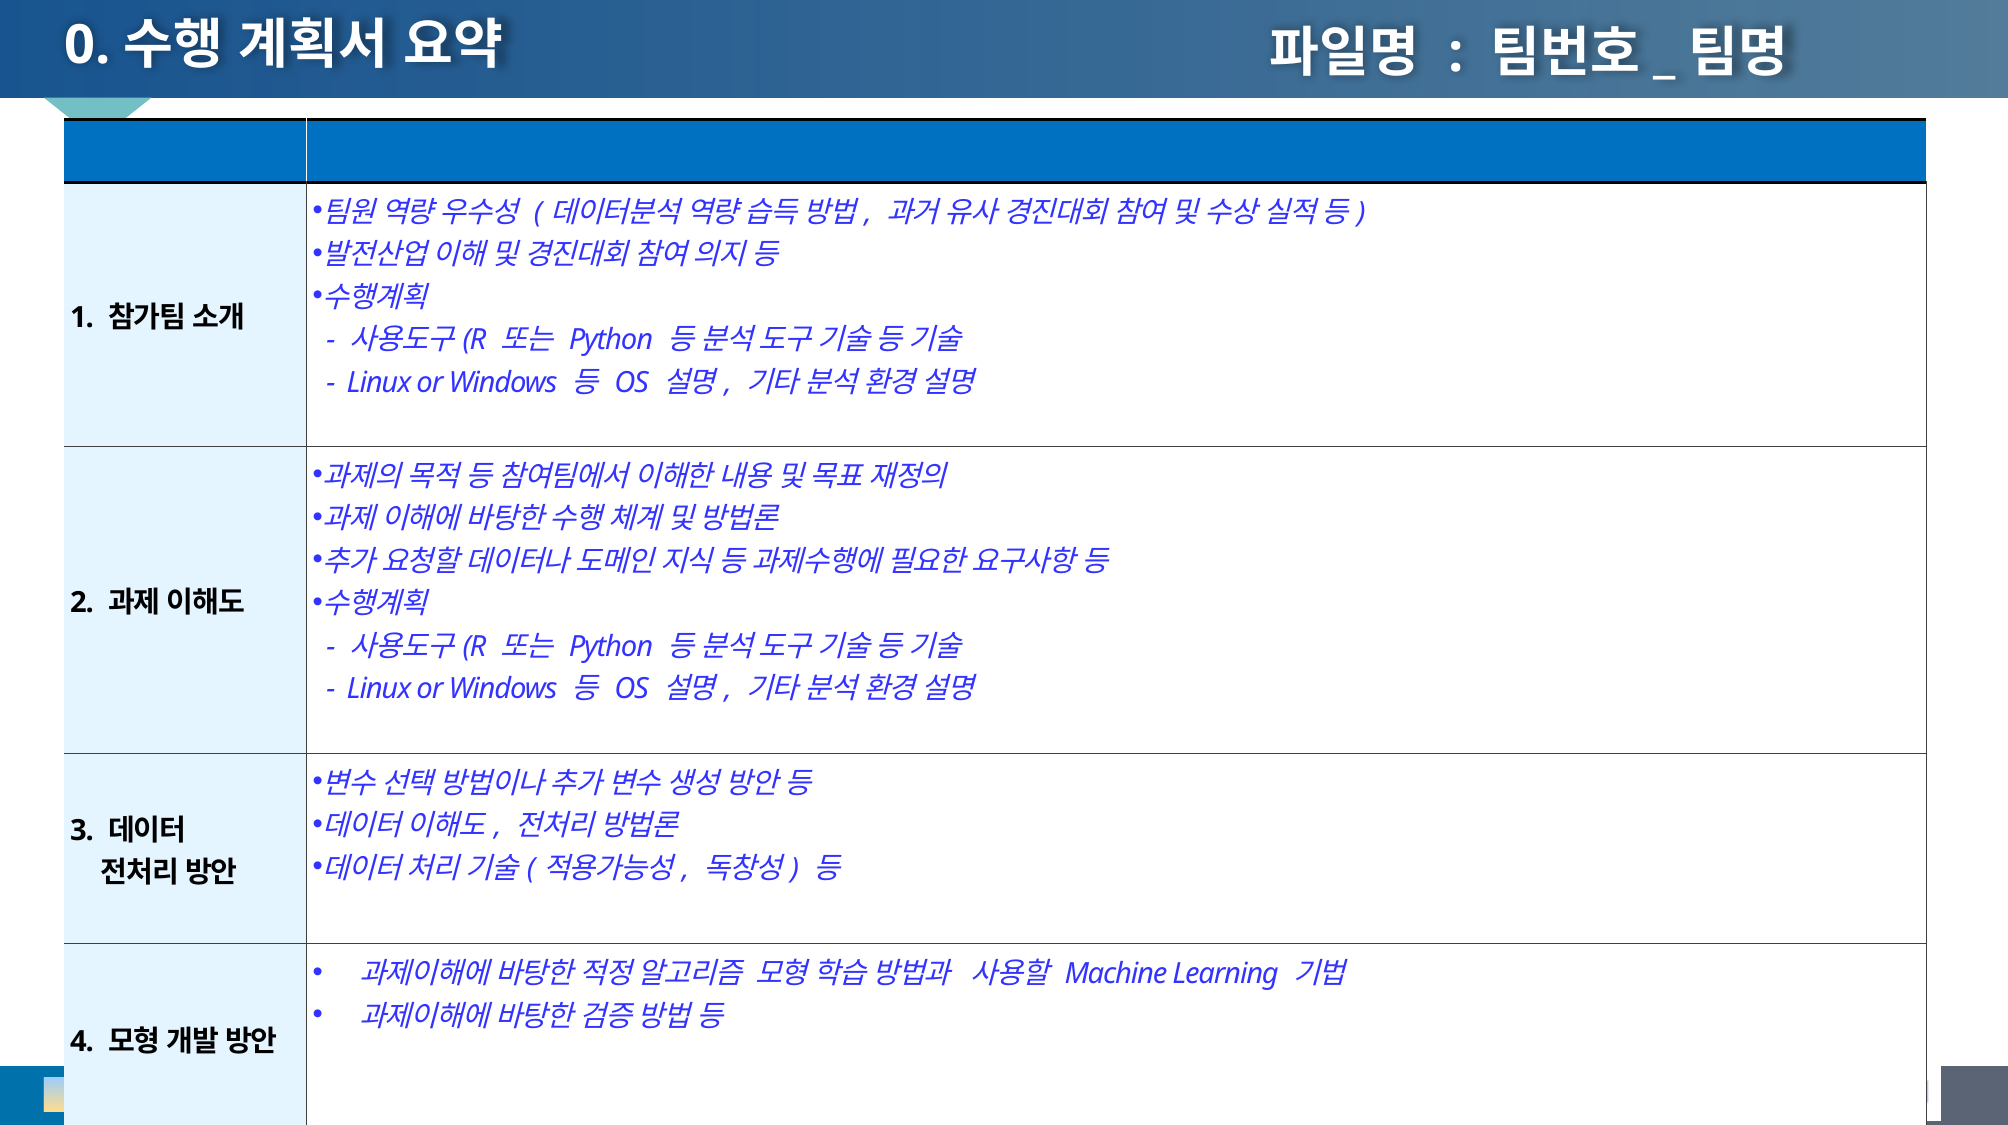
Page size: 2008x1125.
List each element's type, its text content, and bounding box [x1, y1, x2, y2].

table_cell 4. 모형 개발 방안 [64, 944, 306, 1125]
title 0.수행 계획서 요약 [63, 10, 563, 74]
table_cell 3. 데이터 전처리 방안 [64, 754, 306, 943]
picture [1927, 1066, 2008, 1125]
table_header 항목 [64, 121, 306, 181]
table_cell 과제의 목적 등 참여팀에서 이해한 내용 및 목표 재정의 과제 이해에 바탕한 수행 체계 및 방법론 추가 요청할 데이터나 도메인 지식 등 과제수행에 필요한 요구사항 등 수행계획 - 사용도구(R 또는 Python 등 분석 도구 기술 등 기술 - Linux or Windows 등 OS 설명, 기타 분석 환경 설명 [307, 447, 1926, 753]
table_cell 팀원 역량 우수성 (데이터분석 역량 습득 방법, 과거 유사 경진대회 참여 및 수상 실적 등) 발전산업 이해 및 경진대회 참여 의지 등 수행계획 - 사용도구(R 또는 Python 등 분석 도구 기술 등 기술 - Linux or Windows 등 OS 설명, 기타 분석 환경 설명 [307, 184, 1926, 446]
text_box 파일명 : 팀번호_팀명 [1269, 18, 1878, 82]
table_cell 2. 과제 이해도 [64, 447, 306, 753]
table_header 내용 [307, 121, 1926, 181]
table_cell 1. 참가팀 소개 [64, 184, 306, 446]
table_cell 변수 선택 방법이나 추가 변수 생성 방안 등 데이터 이해도, 전처리 방법론 데이터 처리 기술(적용가능성, 독창성) 등 [307, 754, 1926, 943]
table_cell 과제이해에 바탕한 적정 알고리즘 모형 학습 방법과 사용할 Machine Learning 기법 과제이해에 바탕한 검증 방법 등 [307, 944, 1926, 1125]
